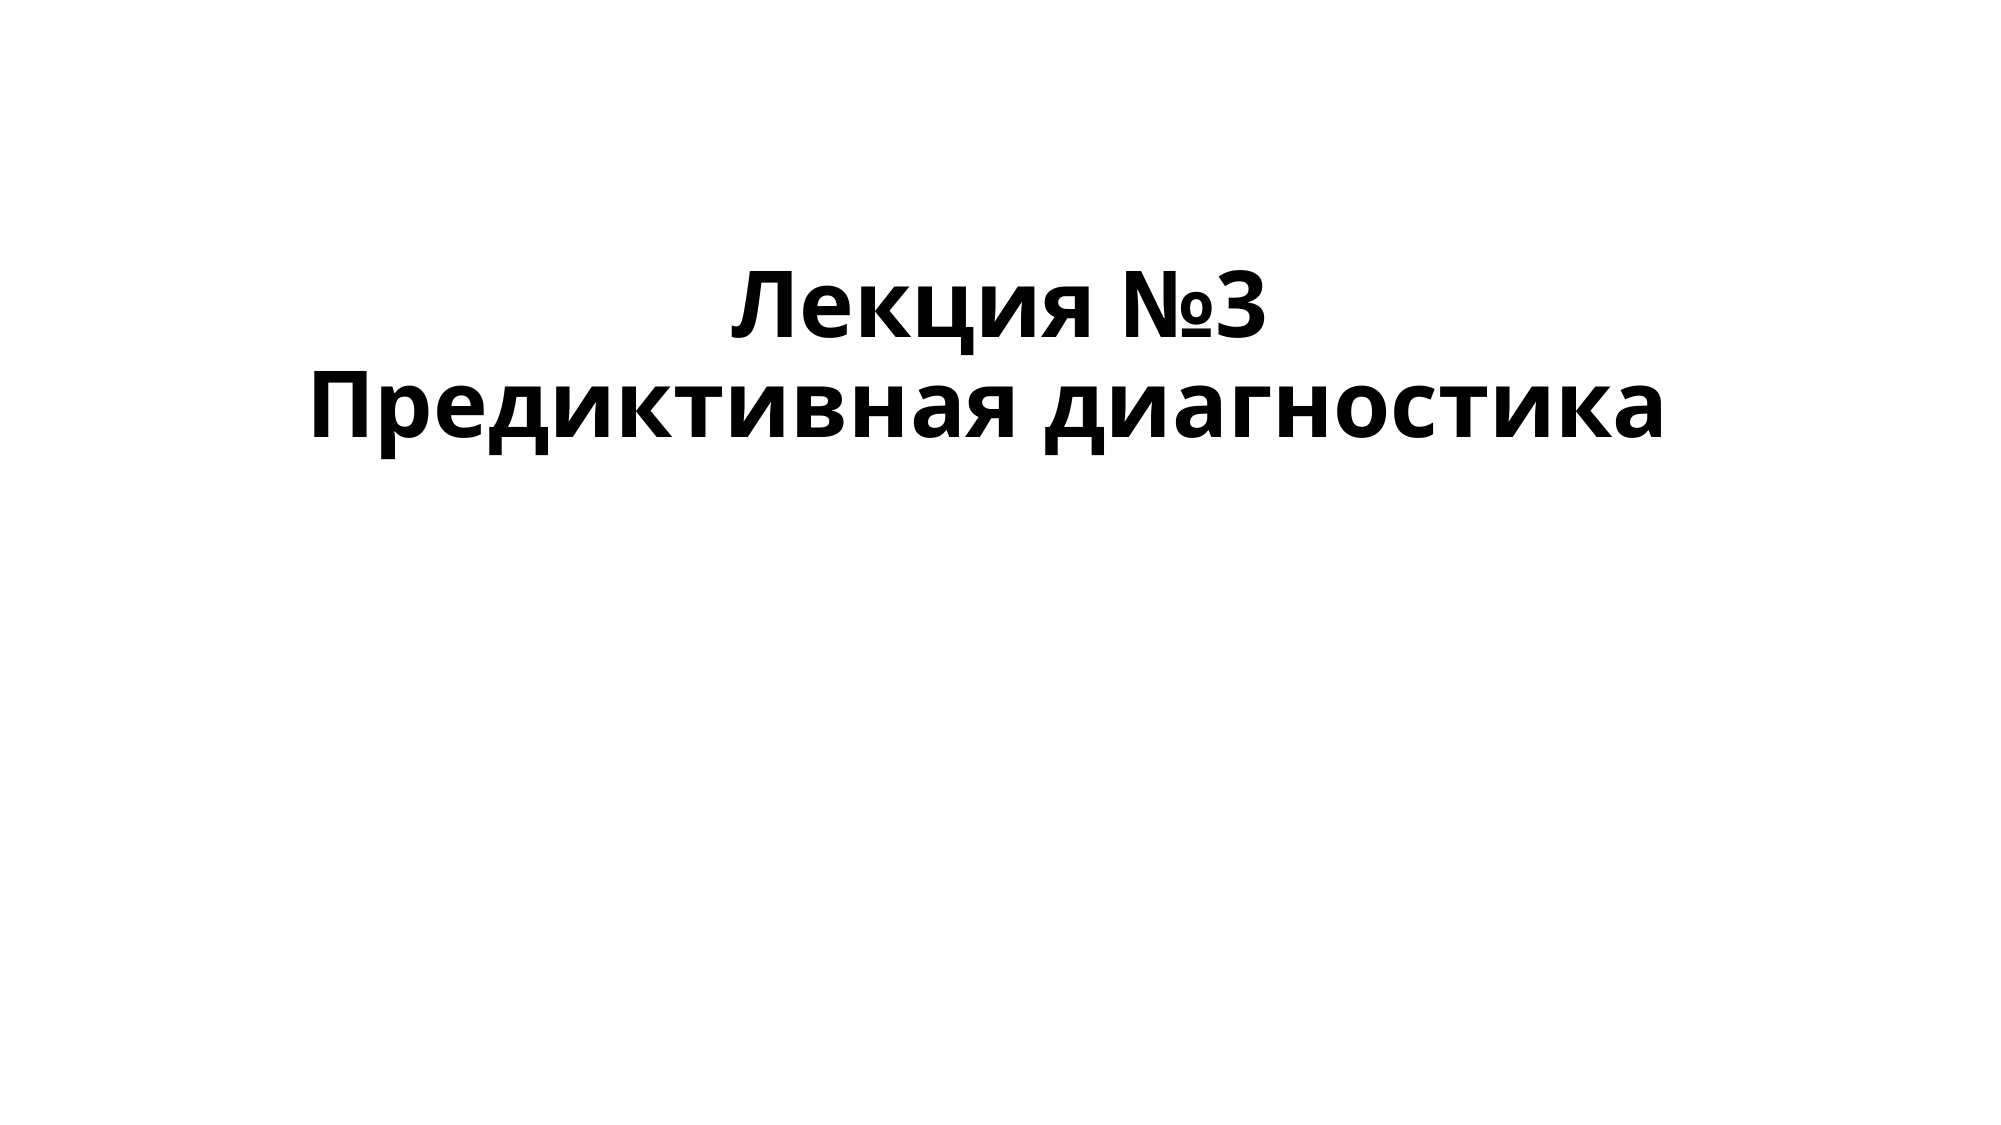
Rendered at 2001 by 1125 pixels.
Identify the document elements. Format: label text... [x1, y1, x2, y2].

title Лекция №3 Предиктивная диагностика [249, 184, 1750, 576]
